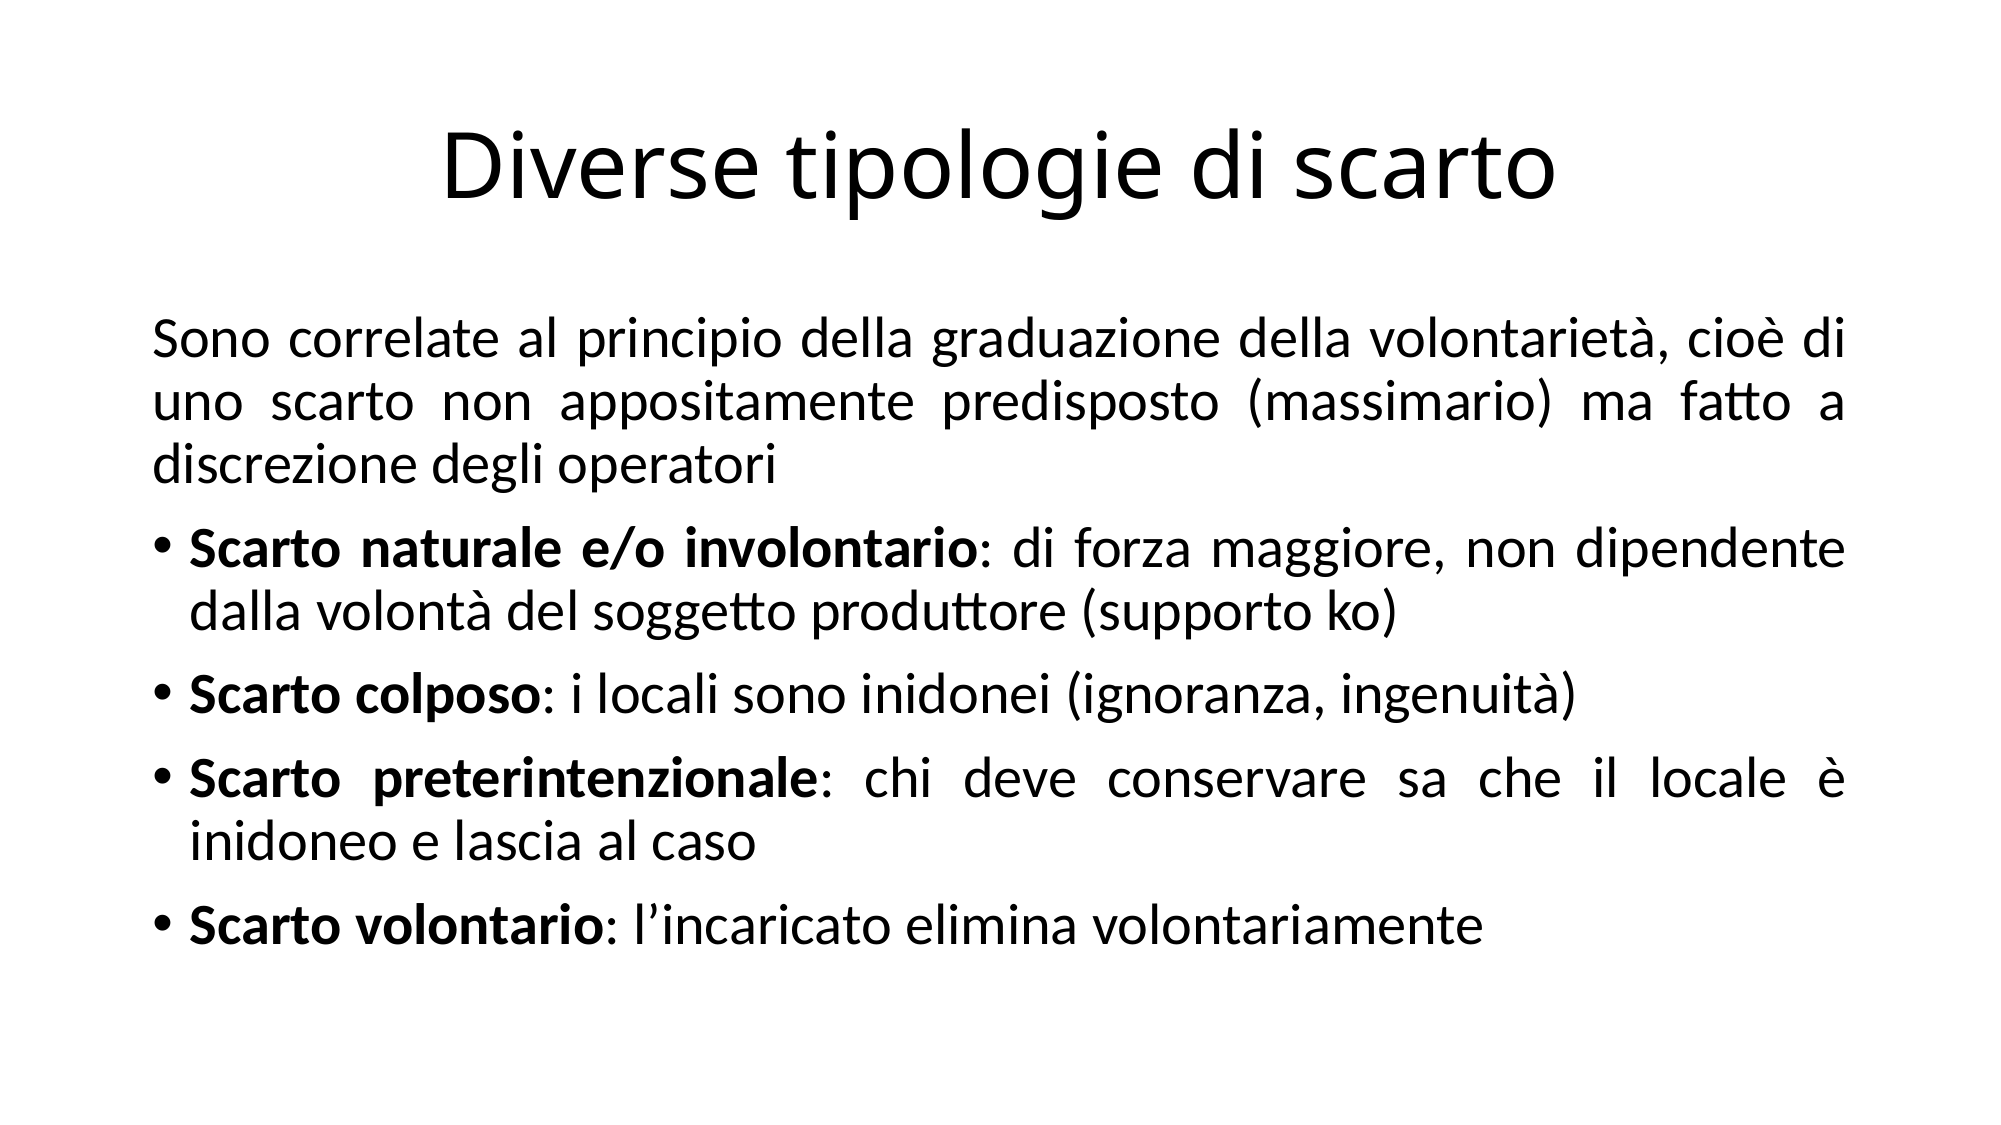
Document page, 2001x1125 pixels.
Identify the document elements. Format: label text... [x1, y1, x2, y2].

list Sono correlate al principio della graduazione della volontarietà, cioè di uno scarto non appositamente predisposto (massimario) ma fatto a discrezione degli operatori Scarto naturale e/o involontario: di forza maggiore, non dipendente dalla volontà del soggetto produttore (supporto ko) Scarto colposo: i locali sono inidonei (ignoranza, ingenuità) Scarto preterintenzionale: chi deve conservare sa che il locale è inidoneo e lascia al caso Scarto volontario: l’incaricato elimina volontariamente [137, 299, 1863, 1014]
title Diverse tipologie di scarto [137, 59, 1863, 278]
